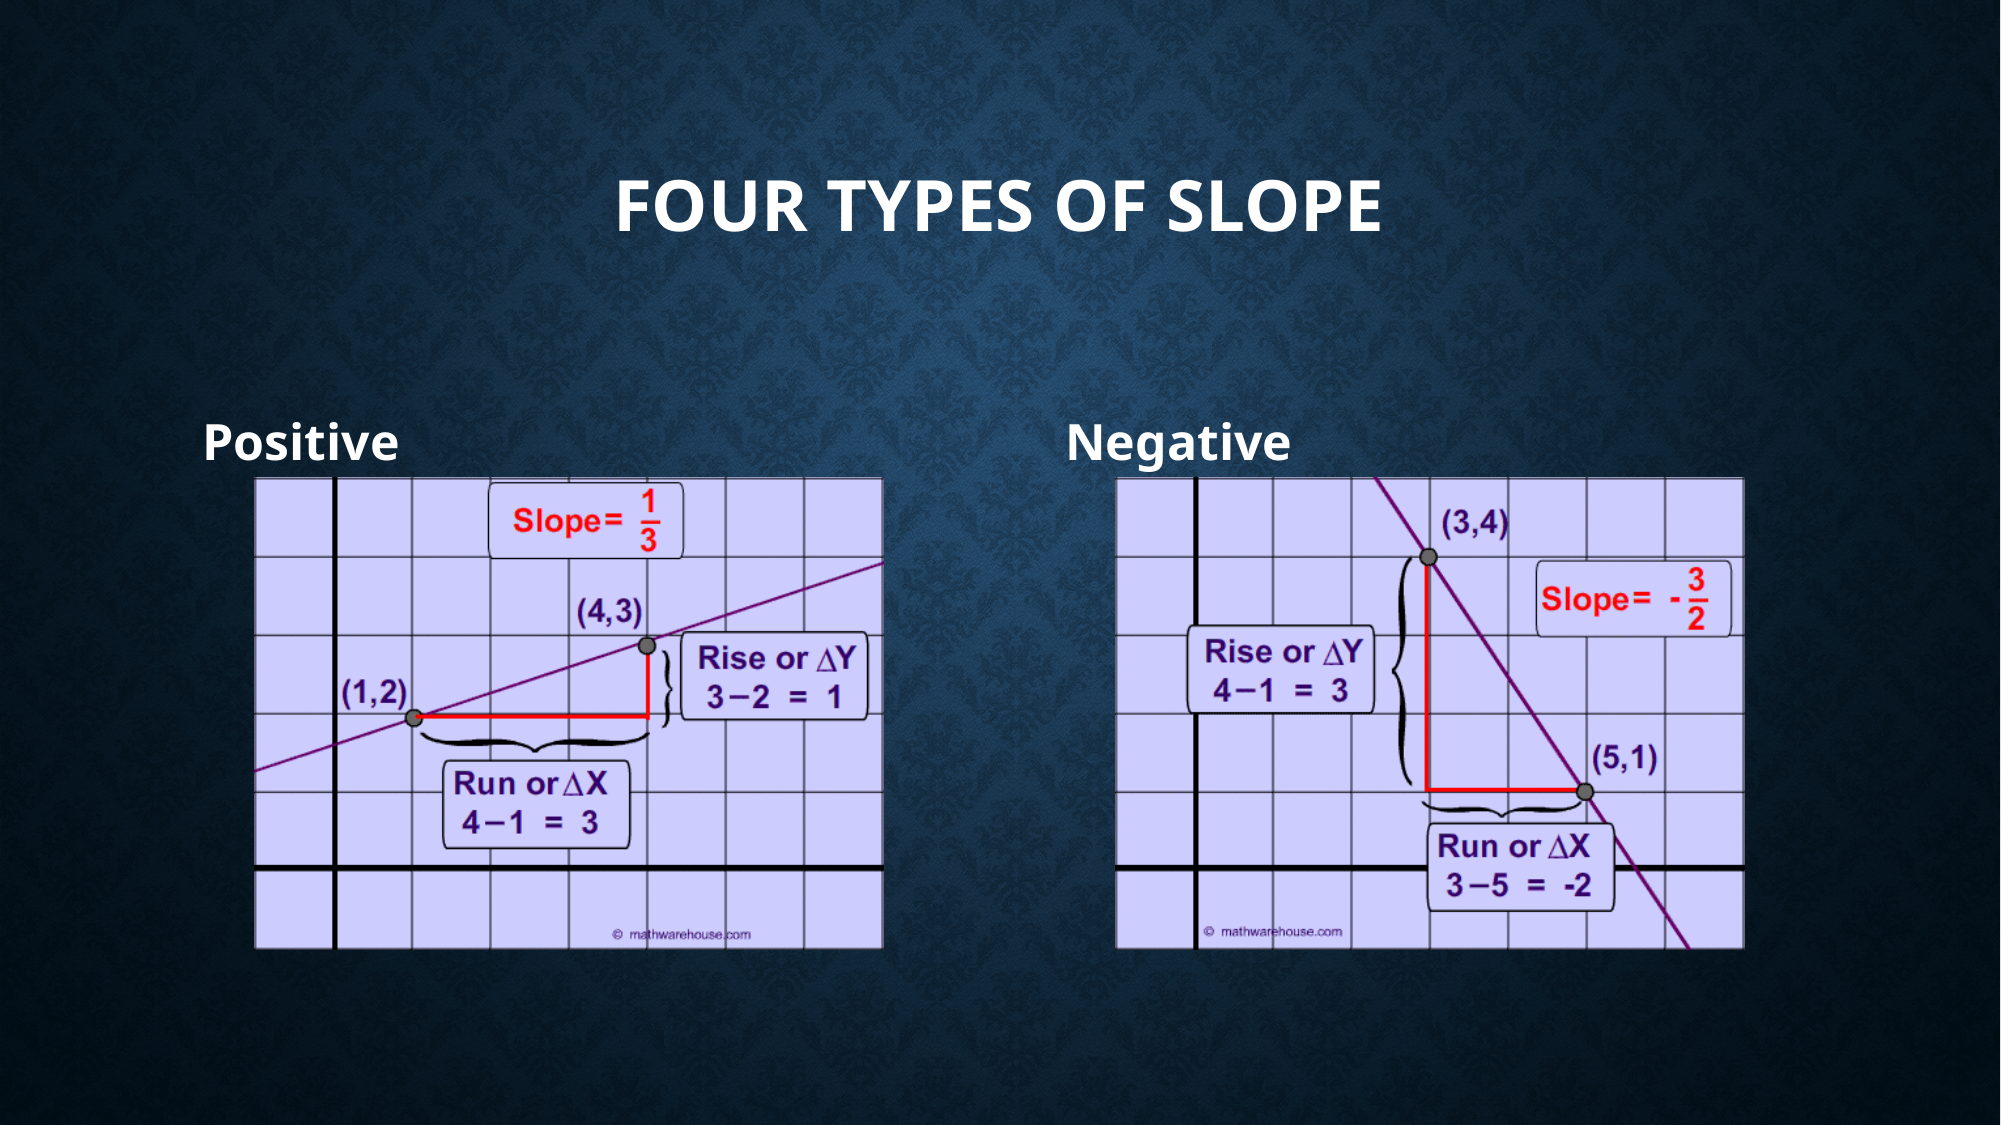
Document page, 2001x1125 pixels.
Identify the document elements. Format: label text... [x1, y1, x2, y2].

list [253, 477, 884, 951]
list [1115, 477, 1746, 951]
title Four Types of Slope [149, 99, 1849, 318]
list Negative [1050, 342, 1849, 478]
list Positive [187, 342, 988, 478]
